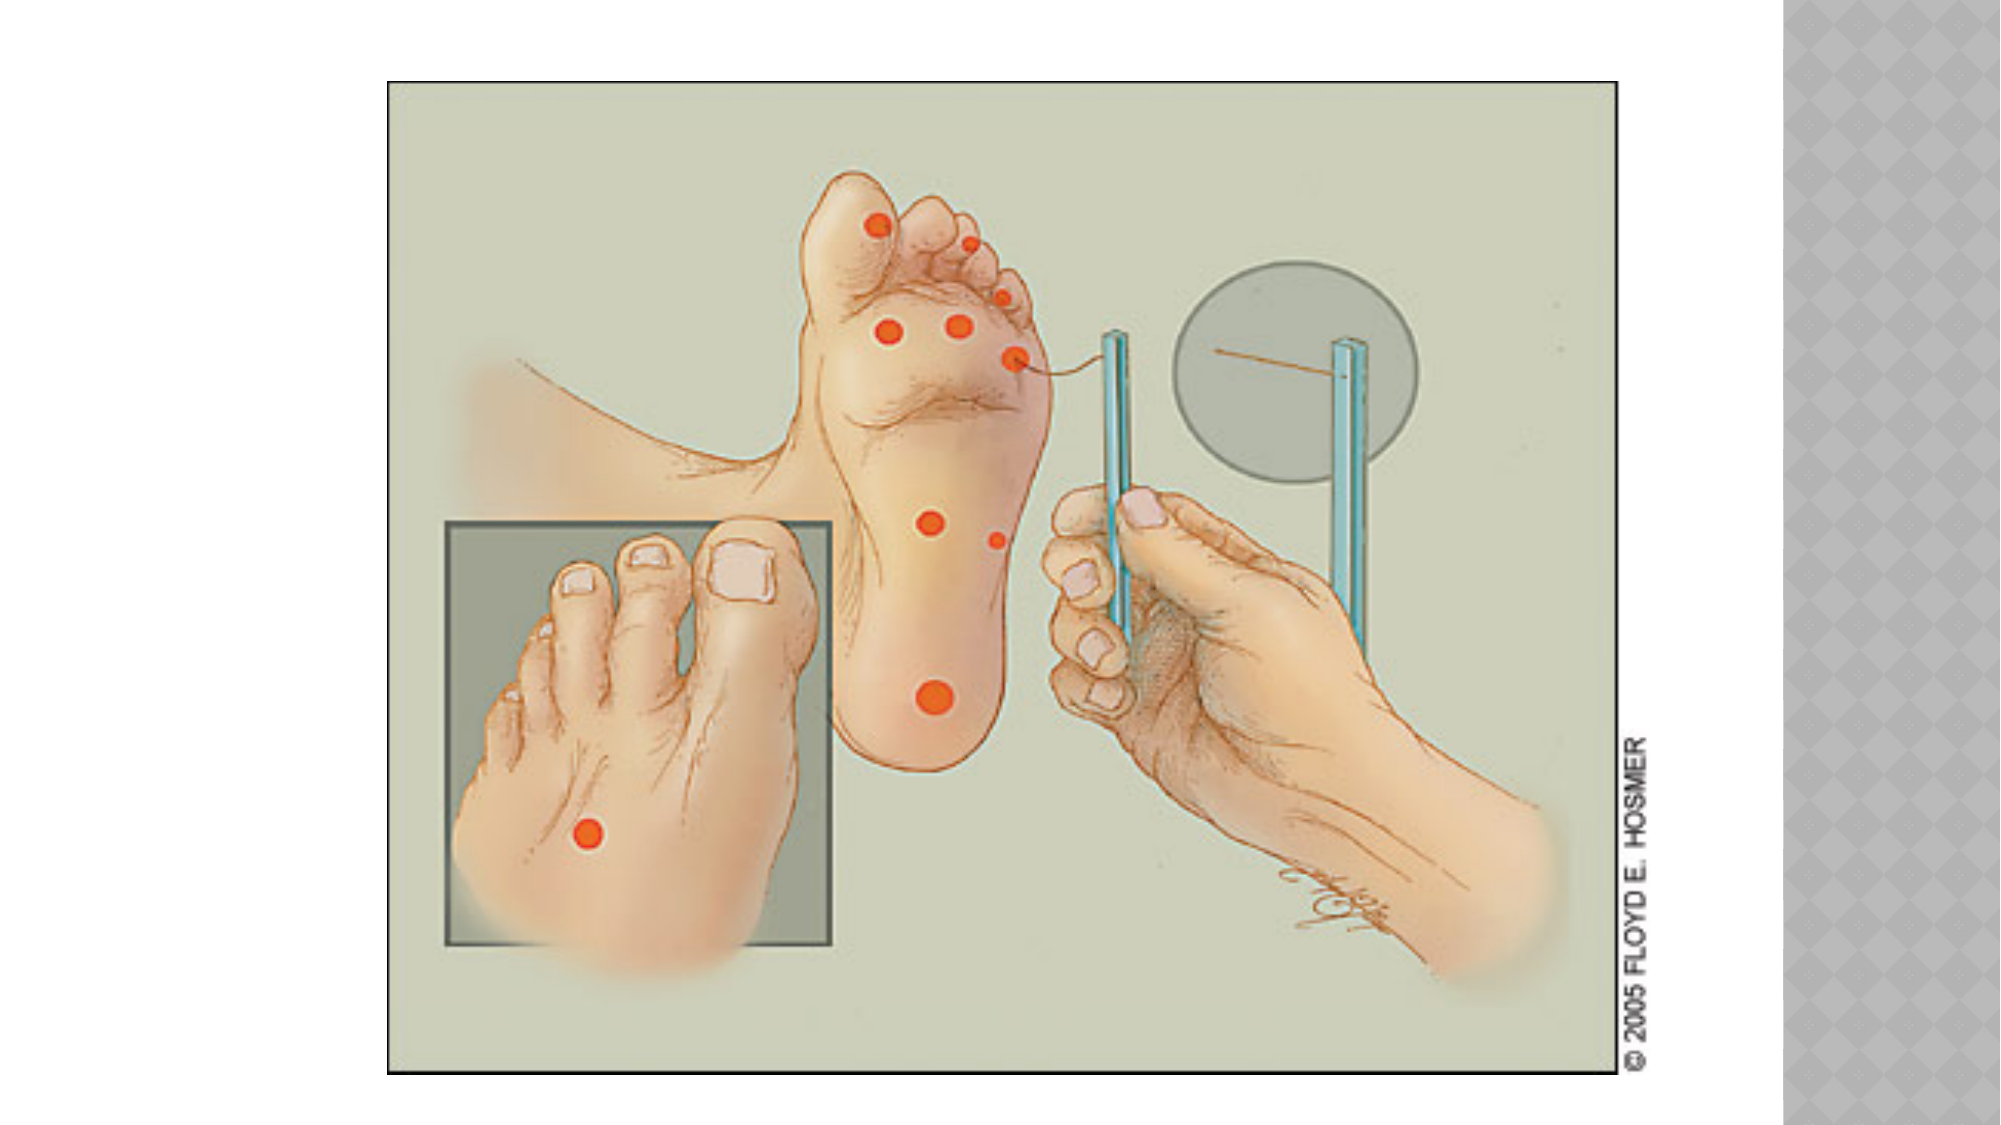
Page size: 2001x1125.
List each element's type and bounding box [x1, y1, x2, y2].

picture [387, 81, 1651, 1076]
